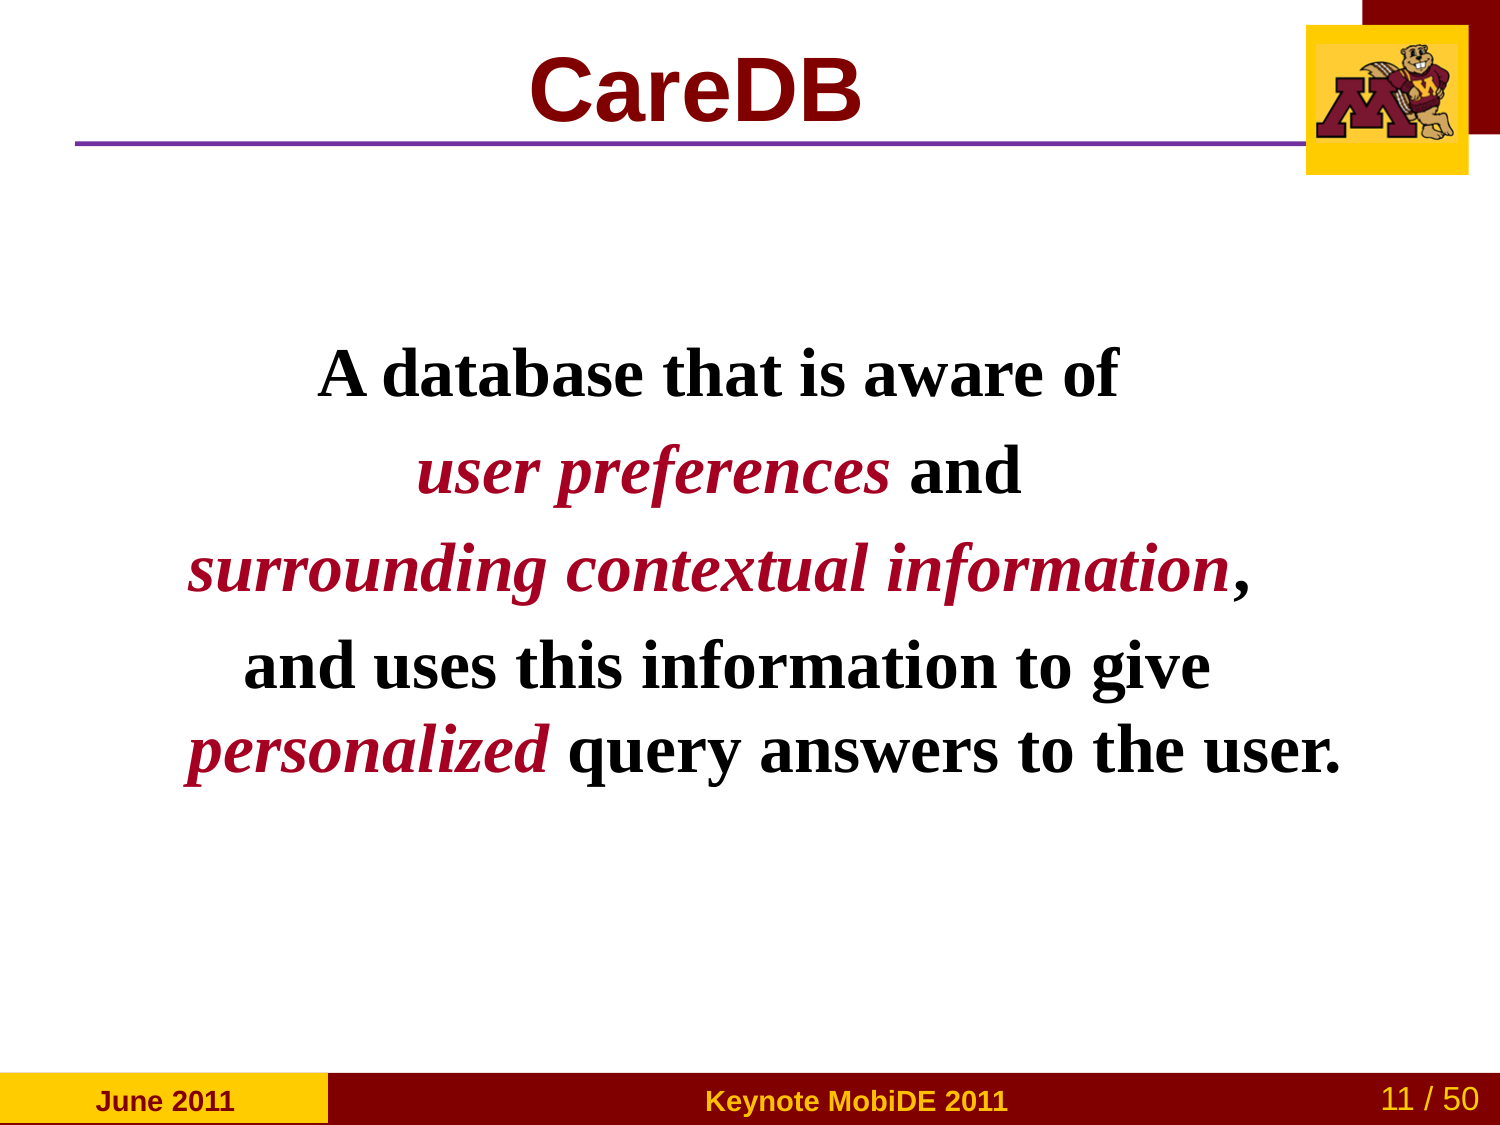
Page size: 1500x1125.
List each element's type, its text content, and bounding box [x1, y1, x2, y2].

list A database that is aware of user preferences and surrounding contextual information, and uses this information to give personalized query answers to the user. [93, 318, 1363, 857]
picture [1316, 44, 1458, 143]
title CareDB [87, 9, 1307, 162]
